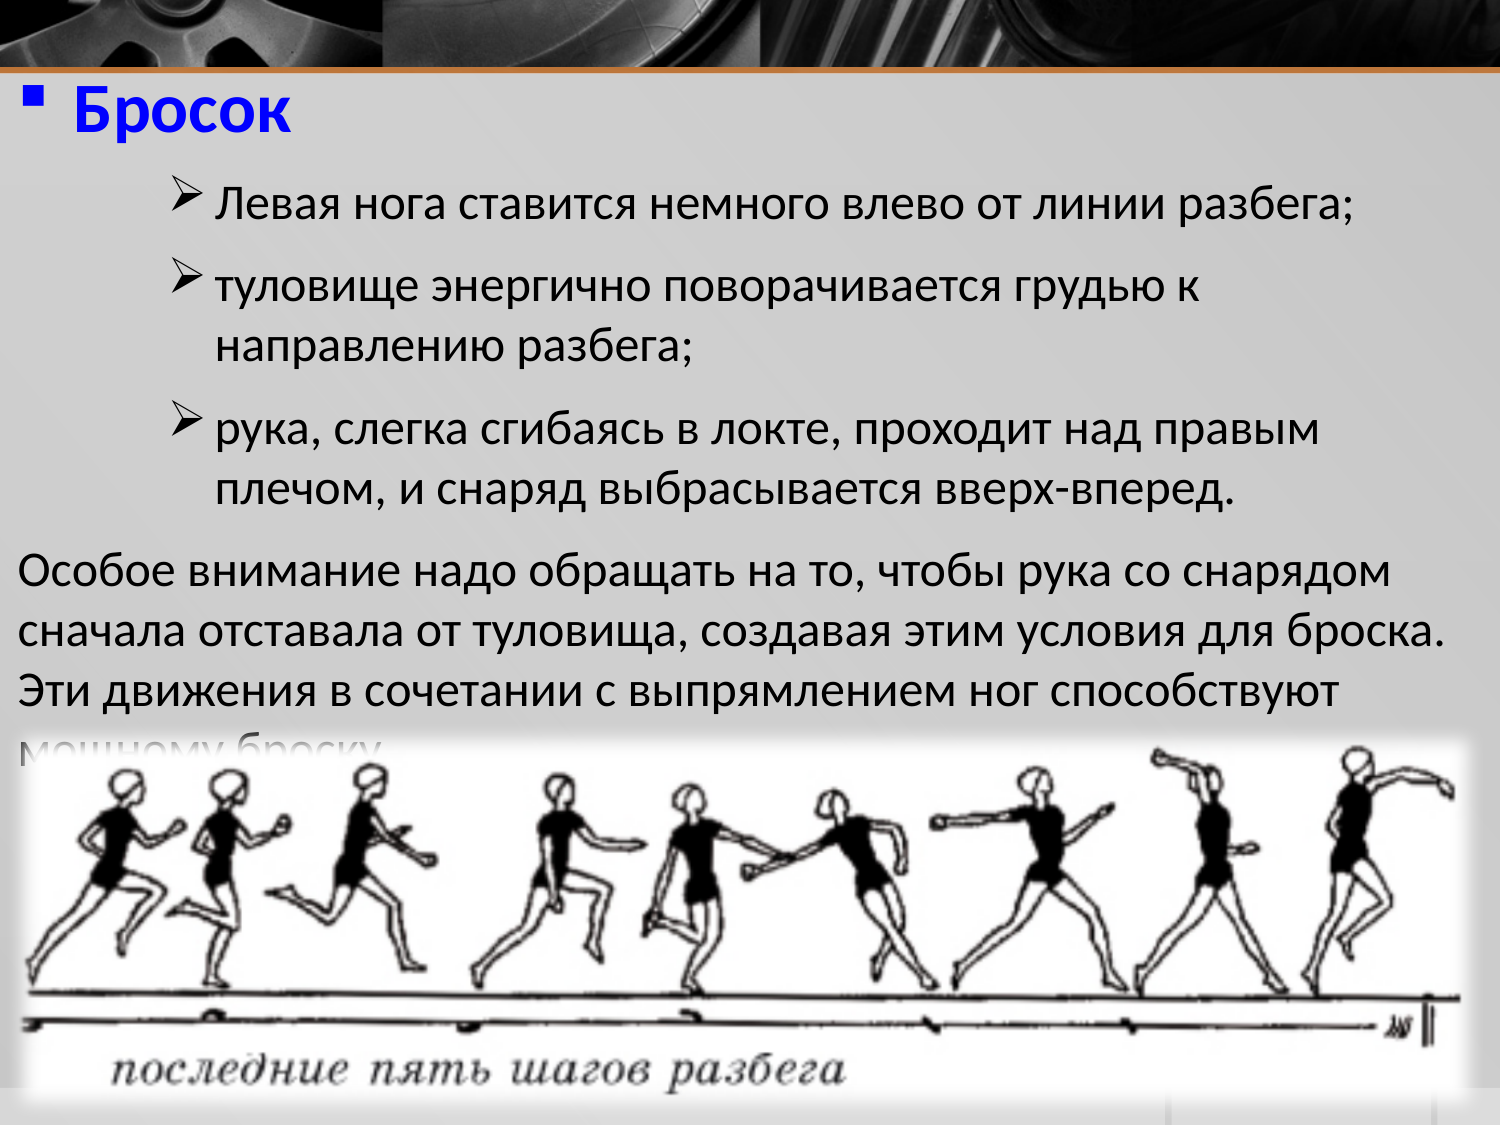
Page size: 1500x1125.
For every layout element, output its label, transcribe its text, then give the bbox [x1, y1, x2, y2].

picture [5, 722, 1483, 1118]
list Бросок Левая нога ставится немного влево от линии разбега; туловище энергично поворачивается грудью к направлению разбега; рука, слегка сгибаясь в локте, проходит над правым плечом, и снаряд выбрасывается вверх-вперед. Особое внимание надо обращать на то, чтобы рука со снарядом сначала отставала от туловища, создавая этим условия для броска. Эти движения в сочетании с выпрямлением ног способствуют мощному броску. [17, 54, 1500, 787]
picture [0, 0, 1500, 67]
